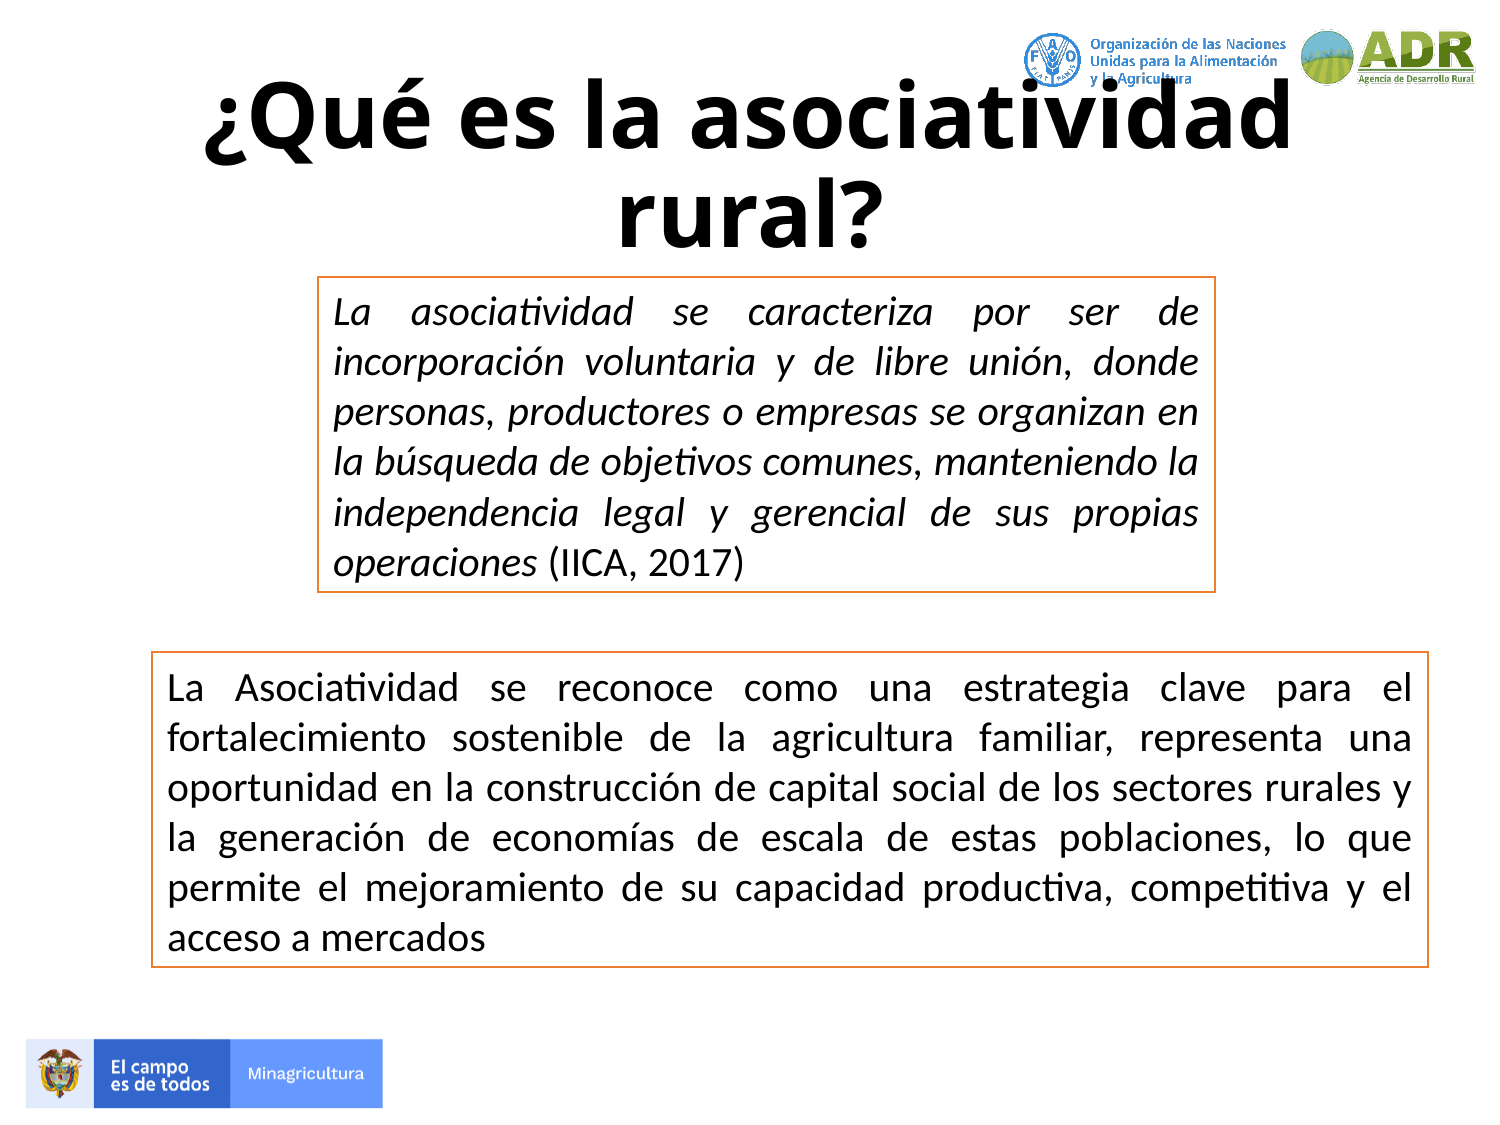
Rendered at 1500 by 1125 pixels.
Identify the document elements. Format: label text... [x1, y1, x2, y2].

text_box La Asociatividad se reconoce como una estrategia clave para el fortalecimiento sostenible de la agricultura familiar, representa una oportunidad en la construcción de capital social de los sectores rurales y la generación de economías de escala de estas poblaciones, lo que permite el mejoramiento de su capacidad productiva, competitiva y el acceso a mercados [151, 651, 1429, 968]
text_box La asociatividad se caracteriza por ser de incorporación voluntaria y de libre unión, donde personas, productores o empresas se organizan en la búsqueda de objetivos comunes, manteniendo la independencia legal y gerencial de sus propias operaciones (IICA, 2017) [317, 276, 1216, 593]
picture [1019, 27, 1476, 95]
picture [22, 1031, 387, 1115]
title ¿Qué es la asociatividad rural? [103, 59, 1397, 278]
